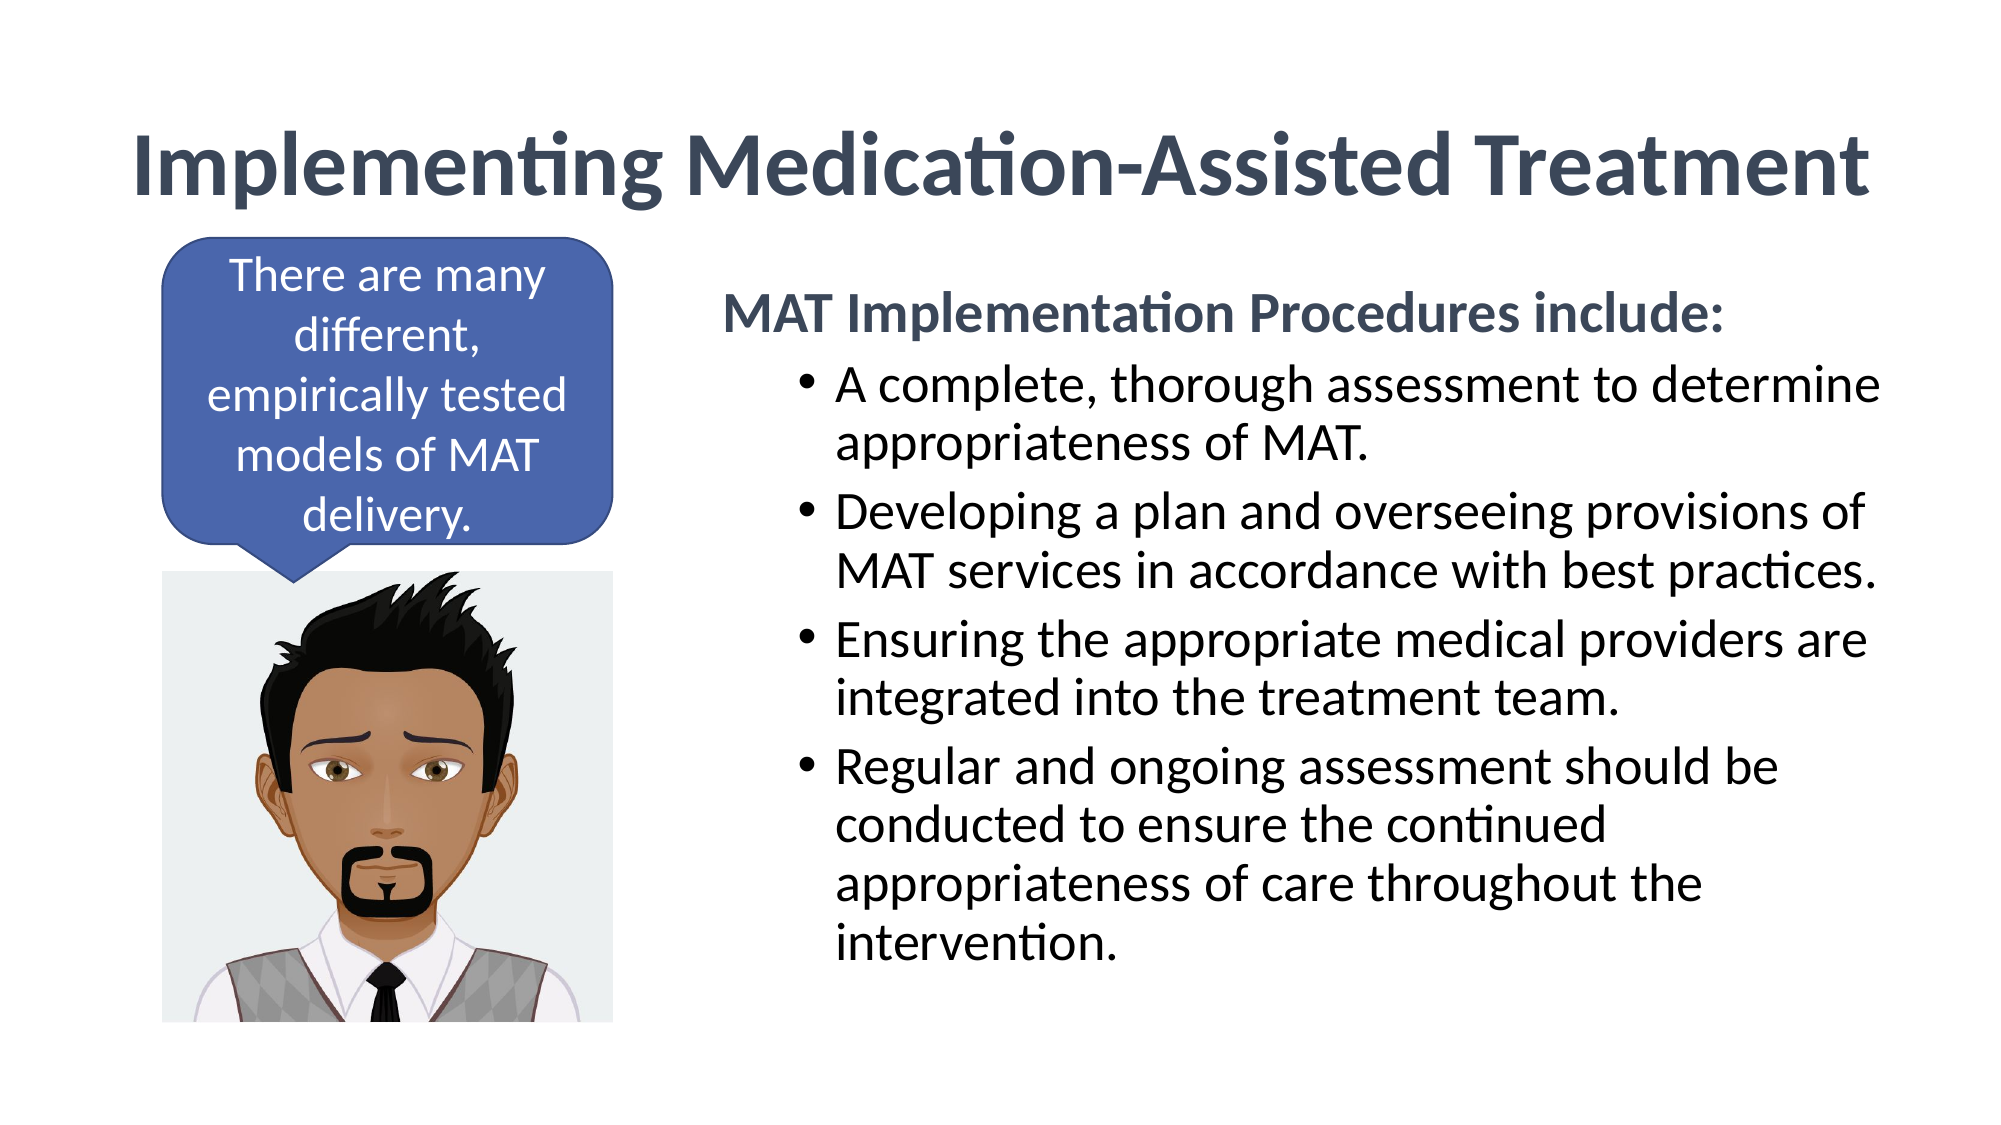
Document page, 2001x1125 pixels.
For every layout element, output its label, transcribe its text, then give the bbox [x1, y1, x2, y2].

list MAT Implementation Procedures include: A complete, thorough assessment to determine appropriateness of MAT. Developing a plan and overseeing provisions of MAT services in accordance with best practices. Ensuring the appropriate medical providers are integrated into the treatment team. Regular and ongoing assessment should be conducted to ensure the continued appropriateness of care throughout the intervention. [707, 274, 1899, 1058]
picture [162, 571, 613, 1023]
title Implementing Medication-Assisted Treatment [116, 57, 1948, 275]
text_box There are many different, empirically tested models of MAT delivery. [161, 236, 614, 571]
